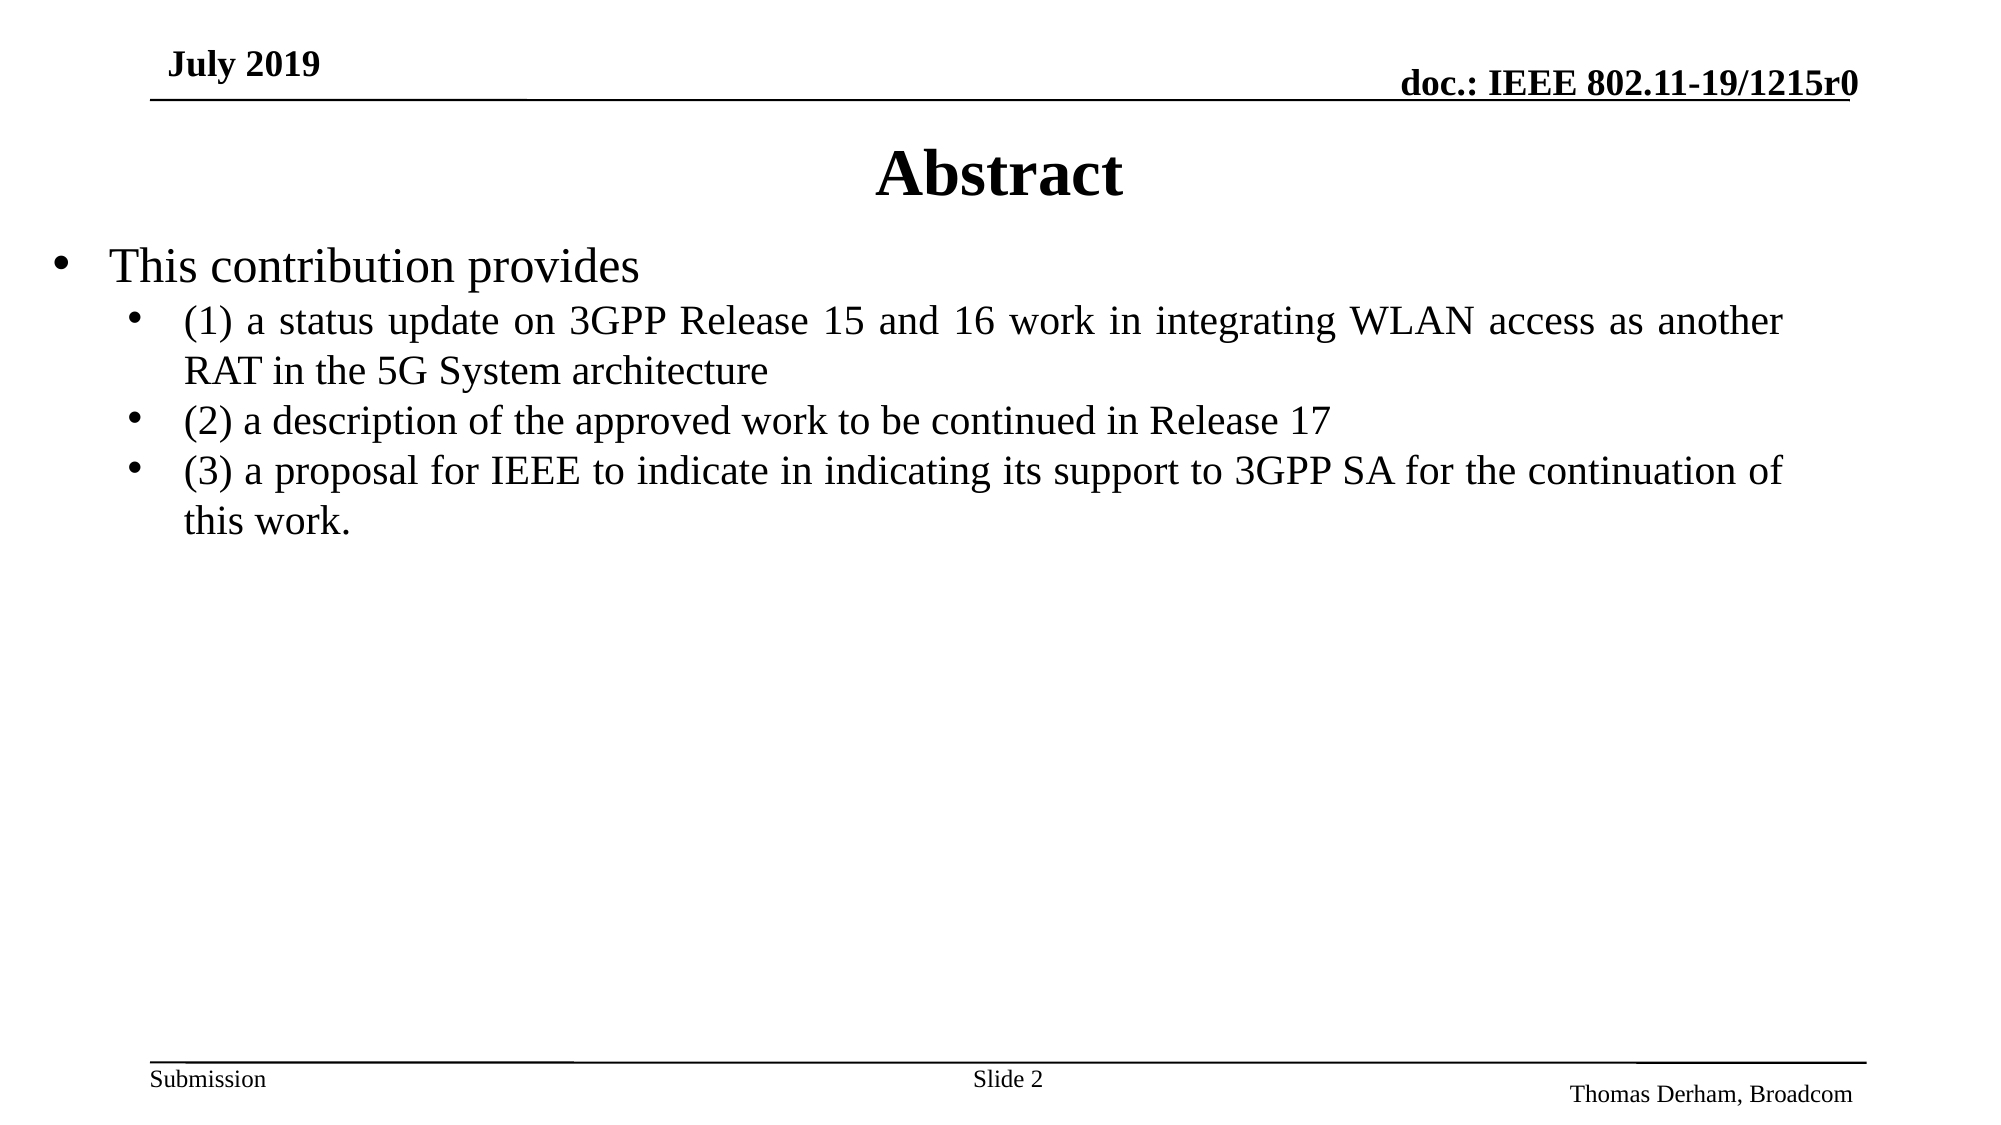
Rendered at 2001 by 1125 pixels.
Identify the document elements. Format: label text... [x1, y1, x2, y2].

list This contribution provides (1) a status update on 3GPP Release 15 and 16 work in integrating WLAN access as another RAT in the 5G System architecture (2) a description of the approved work to be continued in Release 17 (3) a proposal for IEEE to indicate in indicating its support to 3GPP SA for the continuation of this work. [37, 224, 1800, 1013]
slide_number Slide 2 [950, 1062, 1066, 1122]
footer Thomas Derham, Broadcom [1171, 1062, 1869, 1092]
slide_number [152, 54, 563, 100]
title Abstract [150, 112, 1850, 225]
